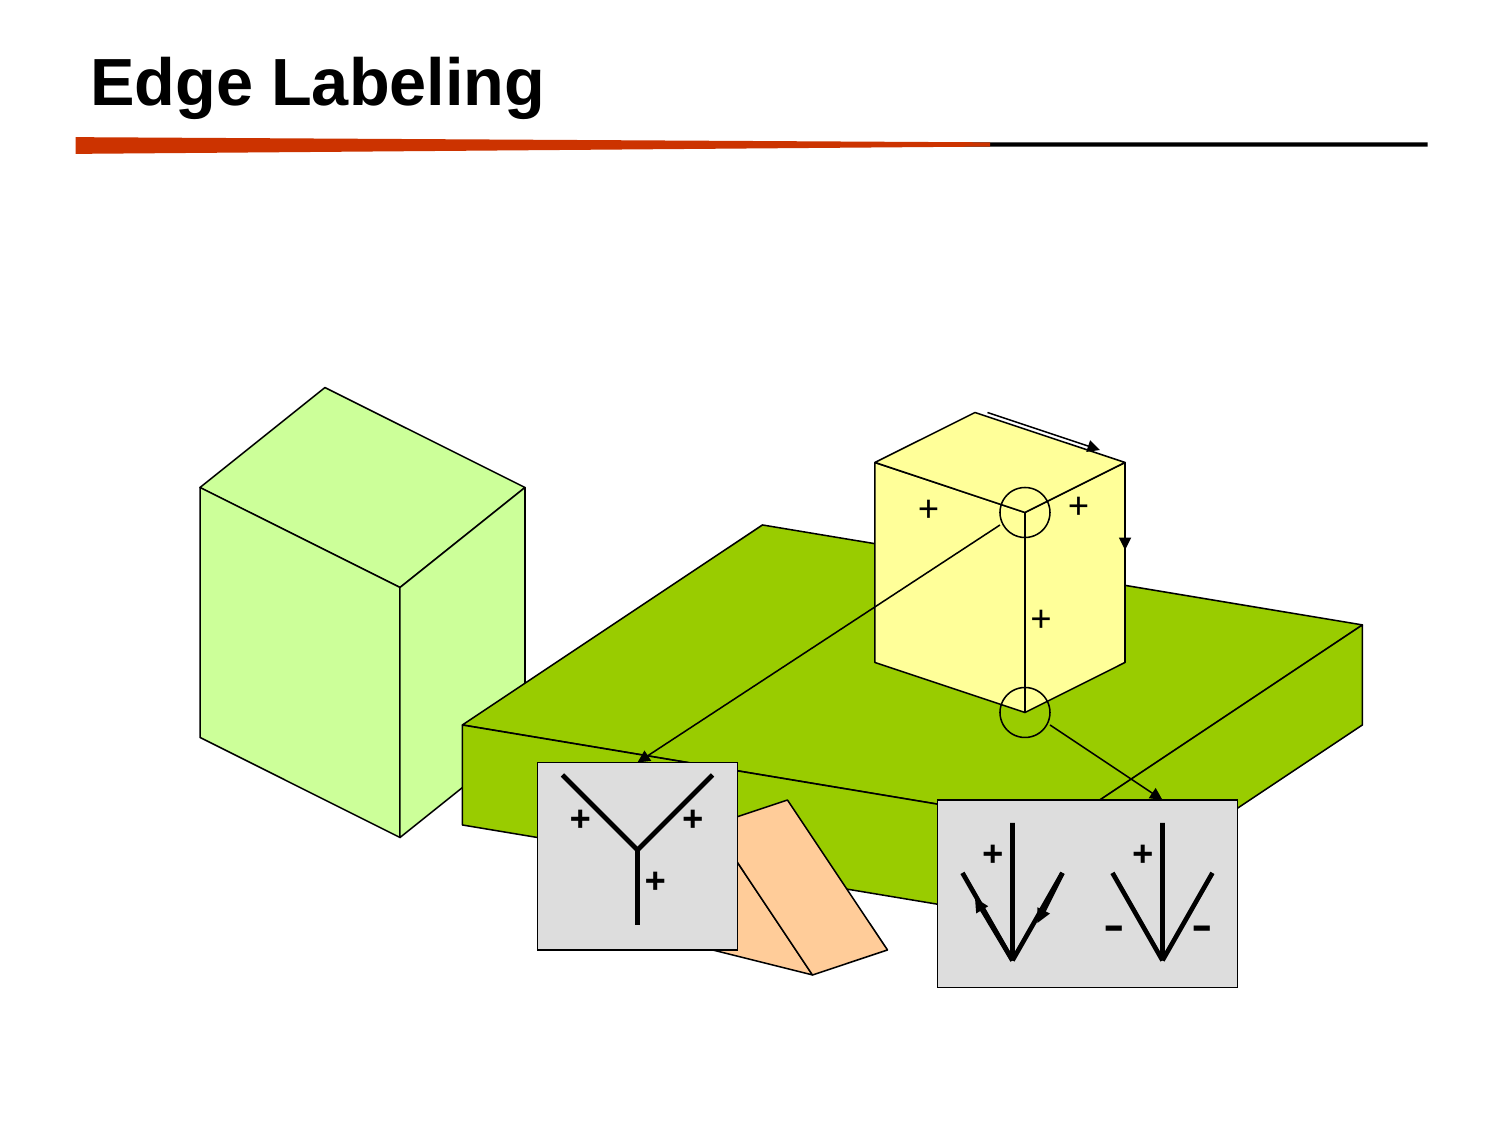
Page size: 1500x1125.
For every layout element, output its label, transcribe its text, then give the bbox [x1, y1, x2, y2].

text_box [937, 983, 1238, 988]
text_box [199, 387, 1363, 976]
title Edge Labeling [74, 24, 1426, 133]
